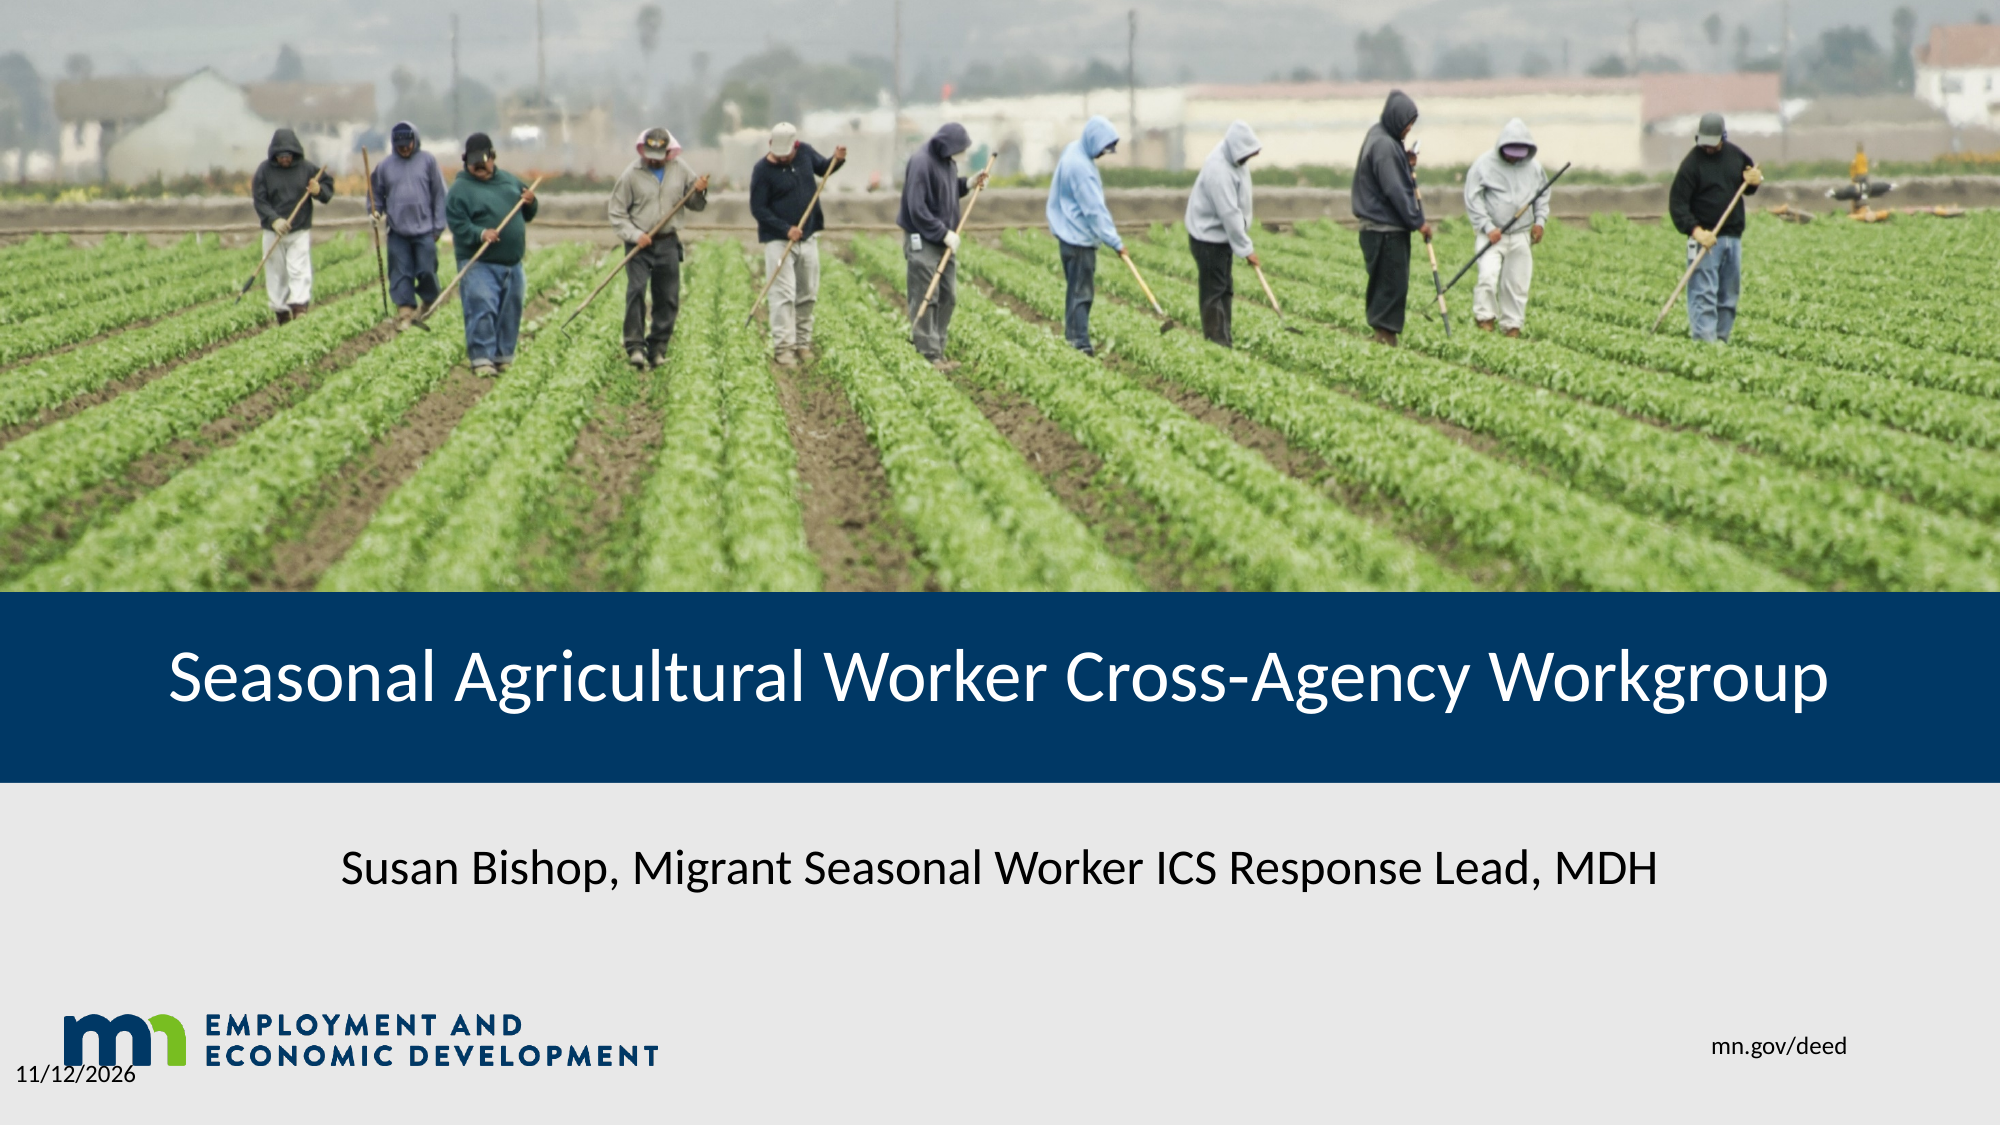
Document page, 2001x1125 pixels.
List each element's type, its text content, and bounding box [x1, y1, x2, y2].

footer mn.gov/deed [945, 1006, 1863, 1067]
picture [0, 0, 2000, 593]
title Seasonal Agricultural Worker Cross-Agency Workgroup [43, 593, 1957, 783]
list Susan Bishop, Migrant Seasonal Worker ICS Response Lead, MDH [137, 826, 1863, 1007]
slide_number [0, 1042, 223, 1103]
picture [64, 1014, 658, 1066]
